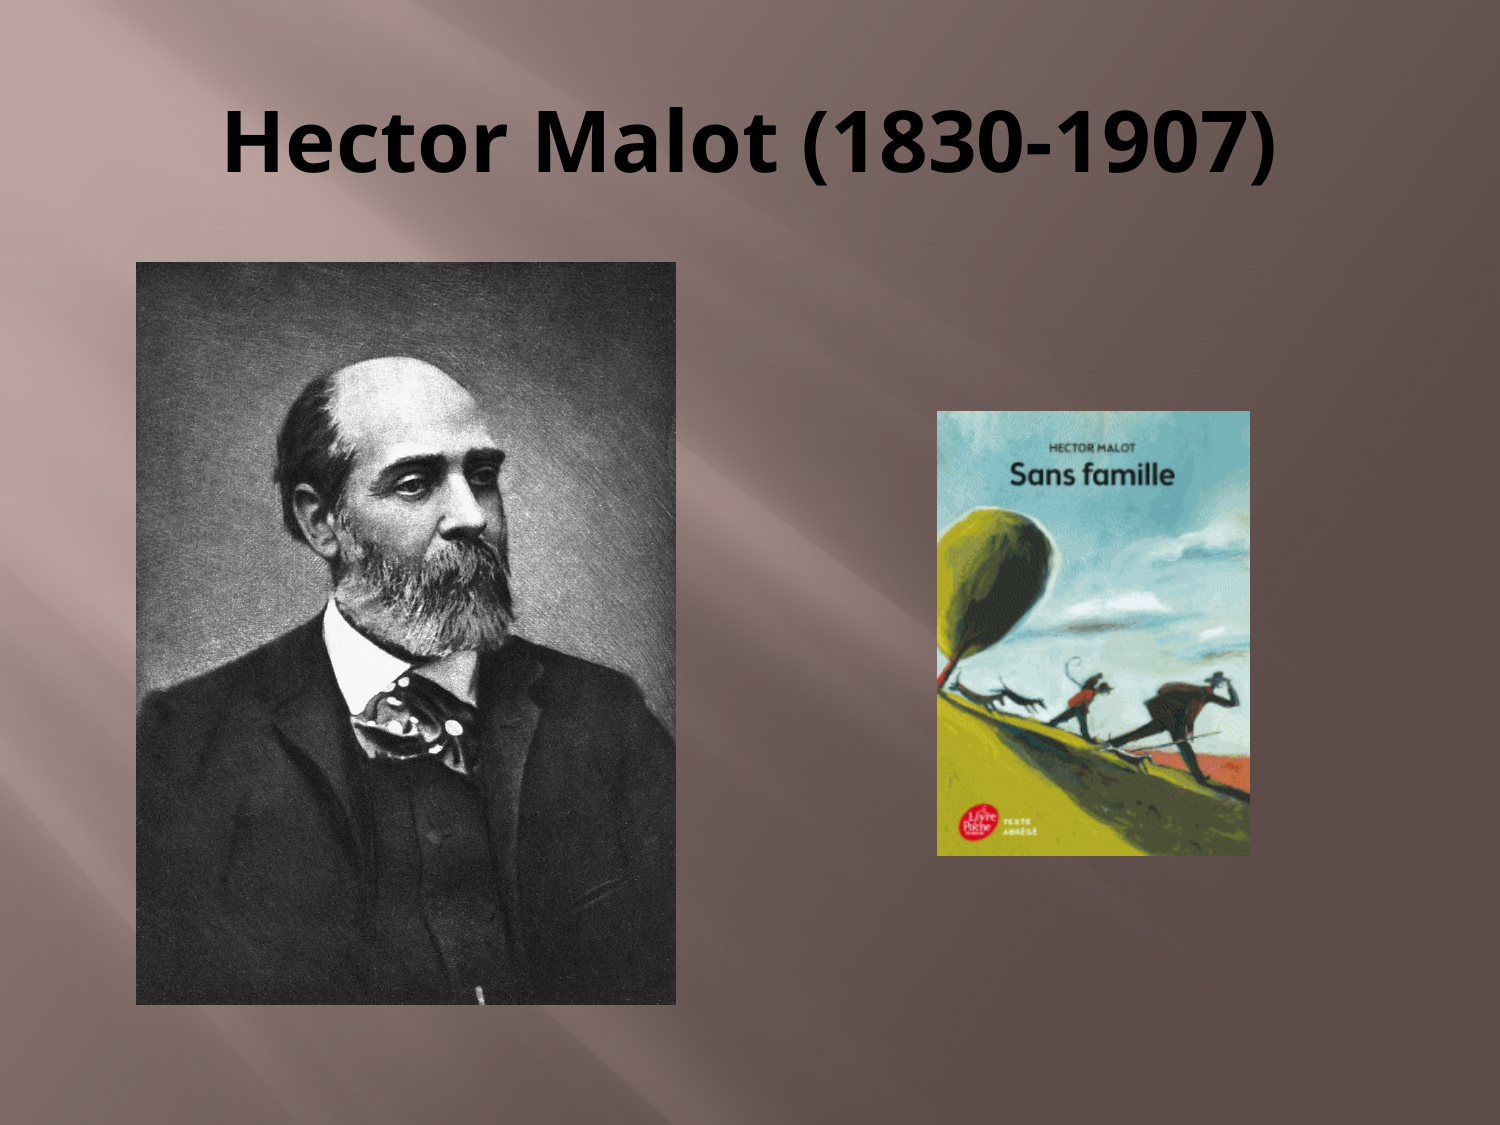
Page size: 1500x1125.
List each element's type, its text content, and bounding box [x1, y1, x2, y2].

title Hector Malot (1830-1907) [75, 45, 1425, 233]
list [937, 411, 1251, 856]
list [136, 262, 677, 1006]
